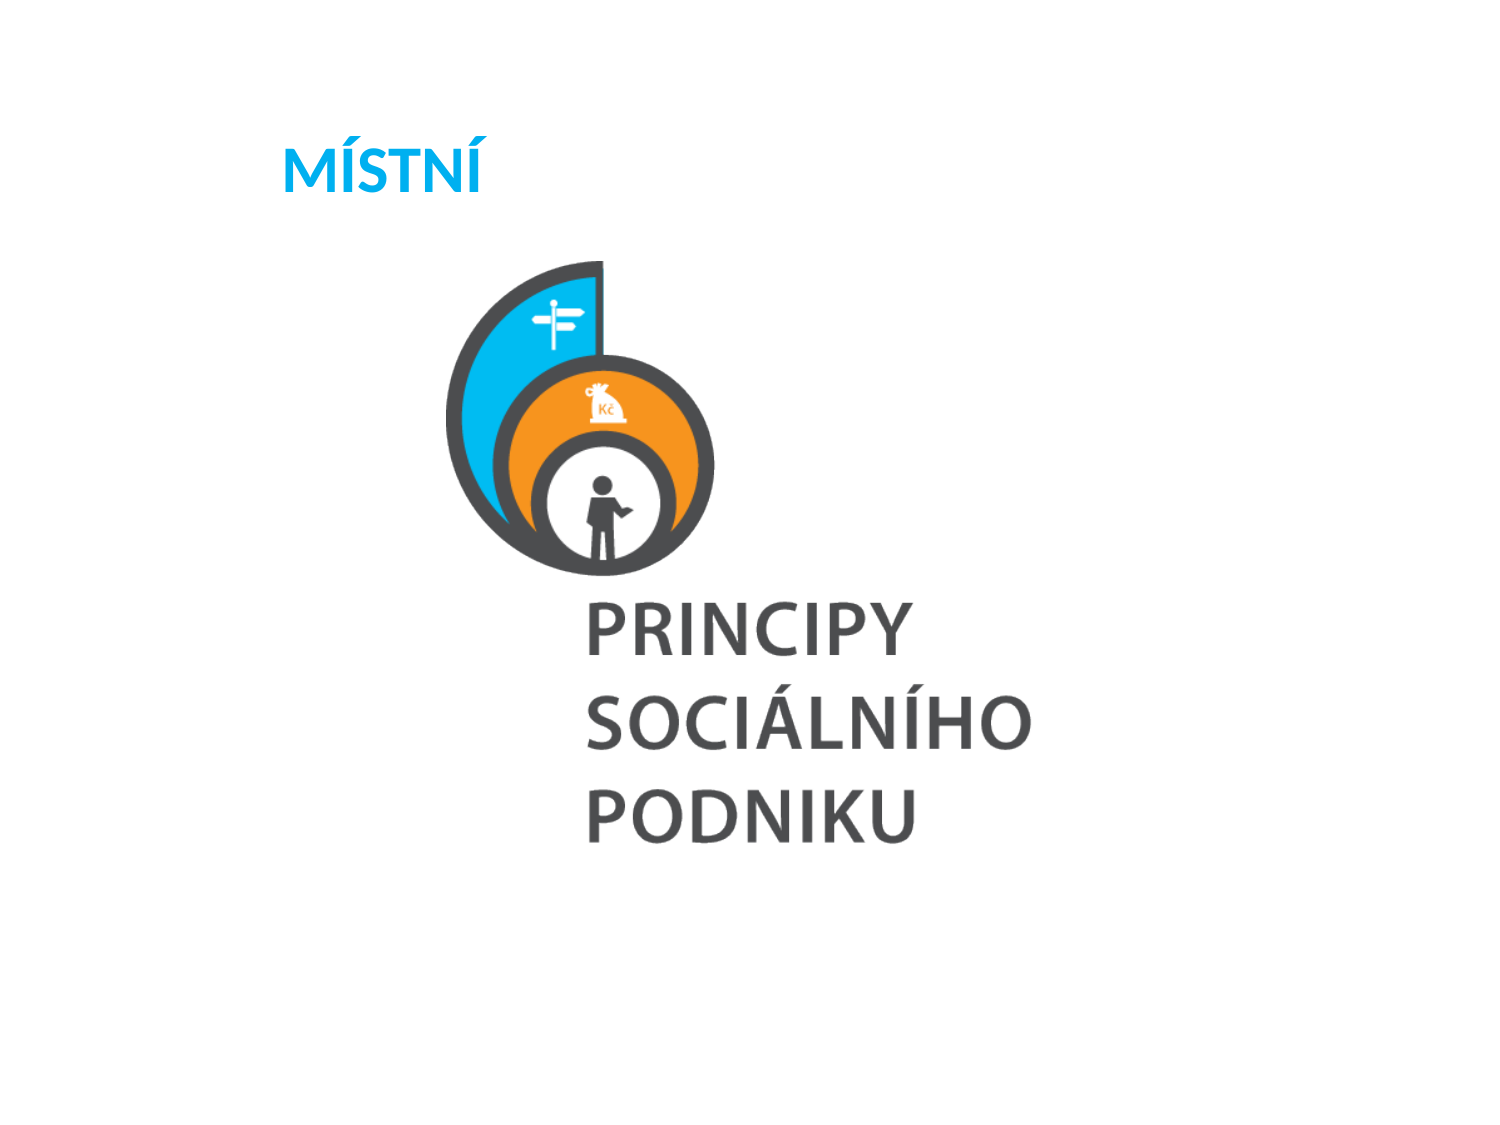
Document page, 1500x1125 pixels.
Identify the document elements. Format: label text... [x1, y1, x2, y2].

picture [446, 261, 1054, 864]
text_box MÍSTNÍ [266, 118, 499, 213]
